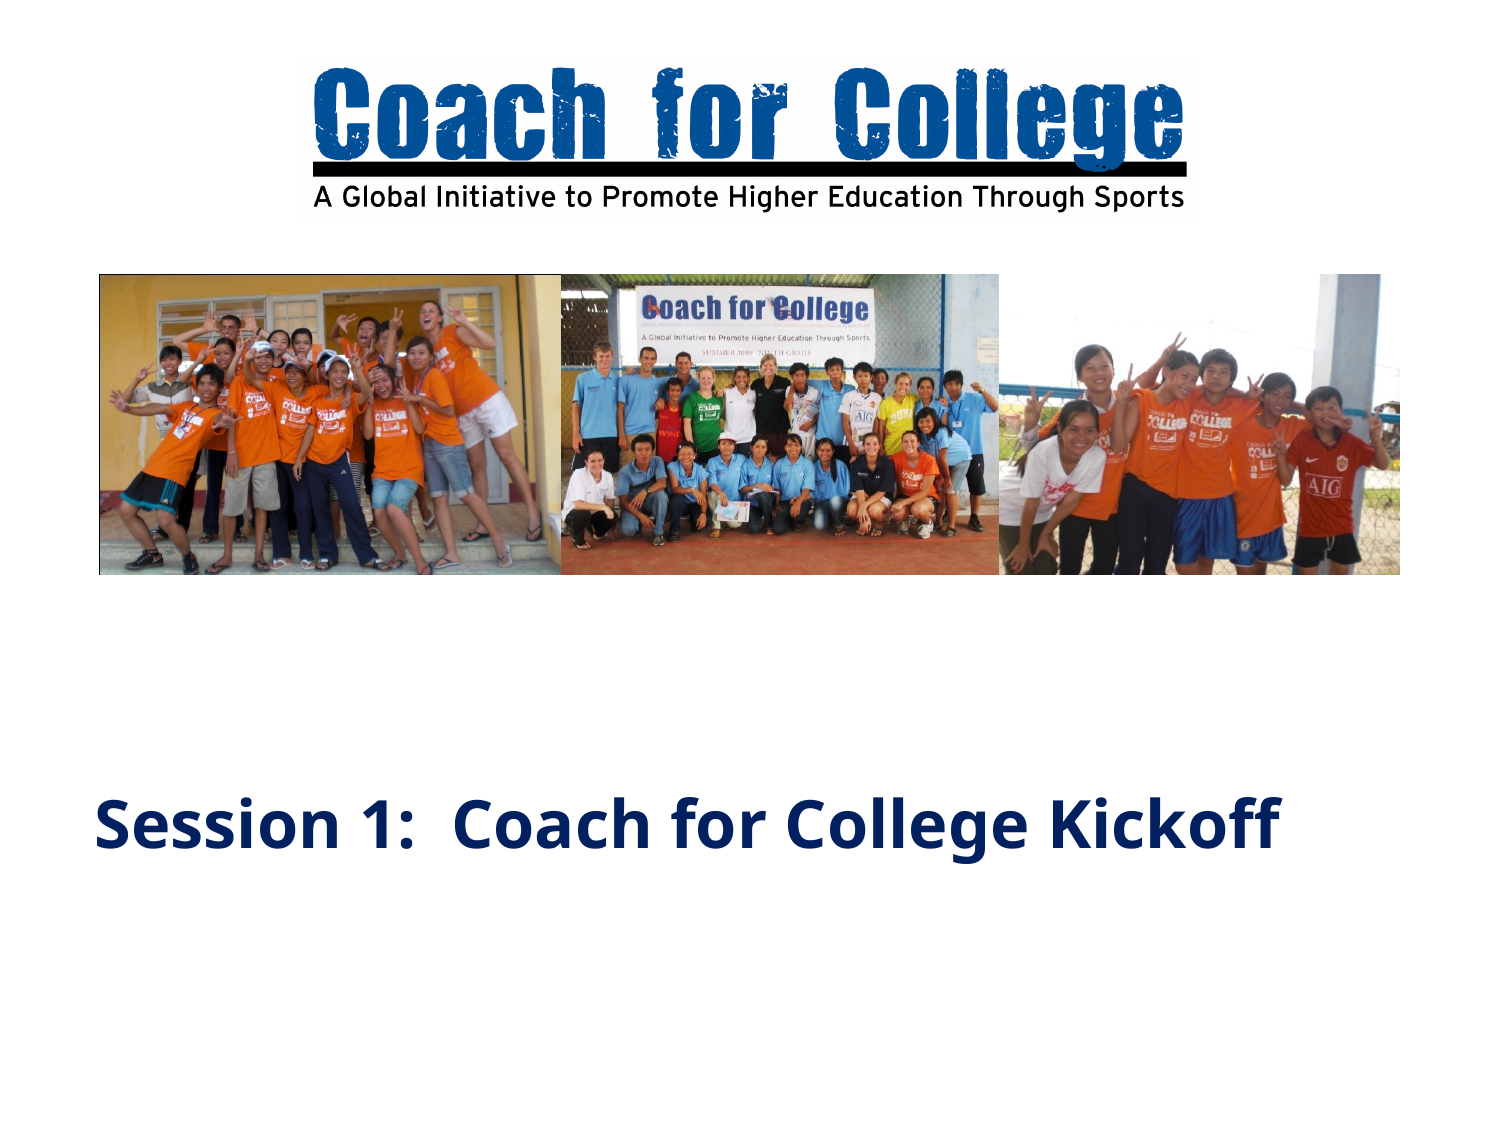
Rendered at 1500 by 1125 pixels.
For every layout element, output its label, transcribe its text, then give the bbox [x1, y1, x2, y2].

list Session 1: Coach for College Kickoff [79, 774, 1380, 850]
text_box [99, 274, 1400, 575]
picture [299, 55, 1201, 225]
